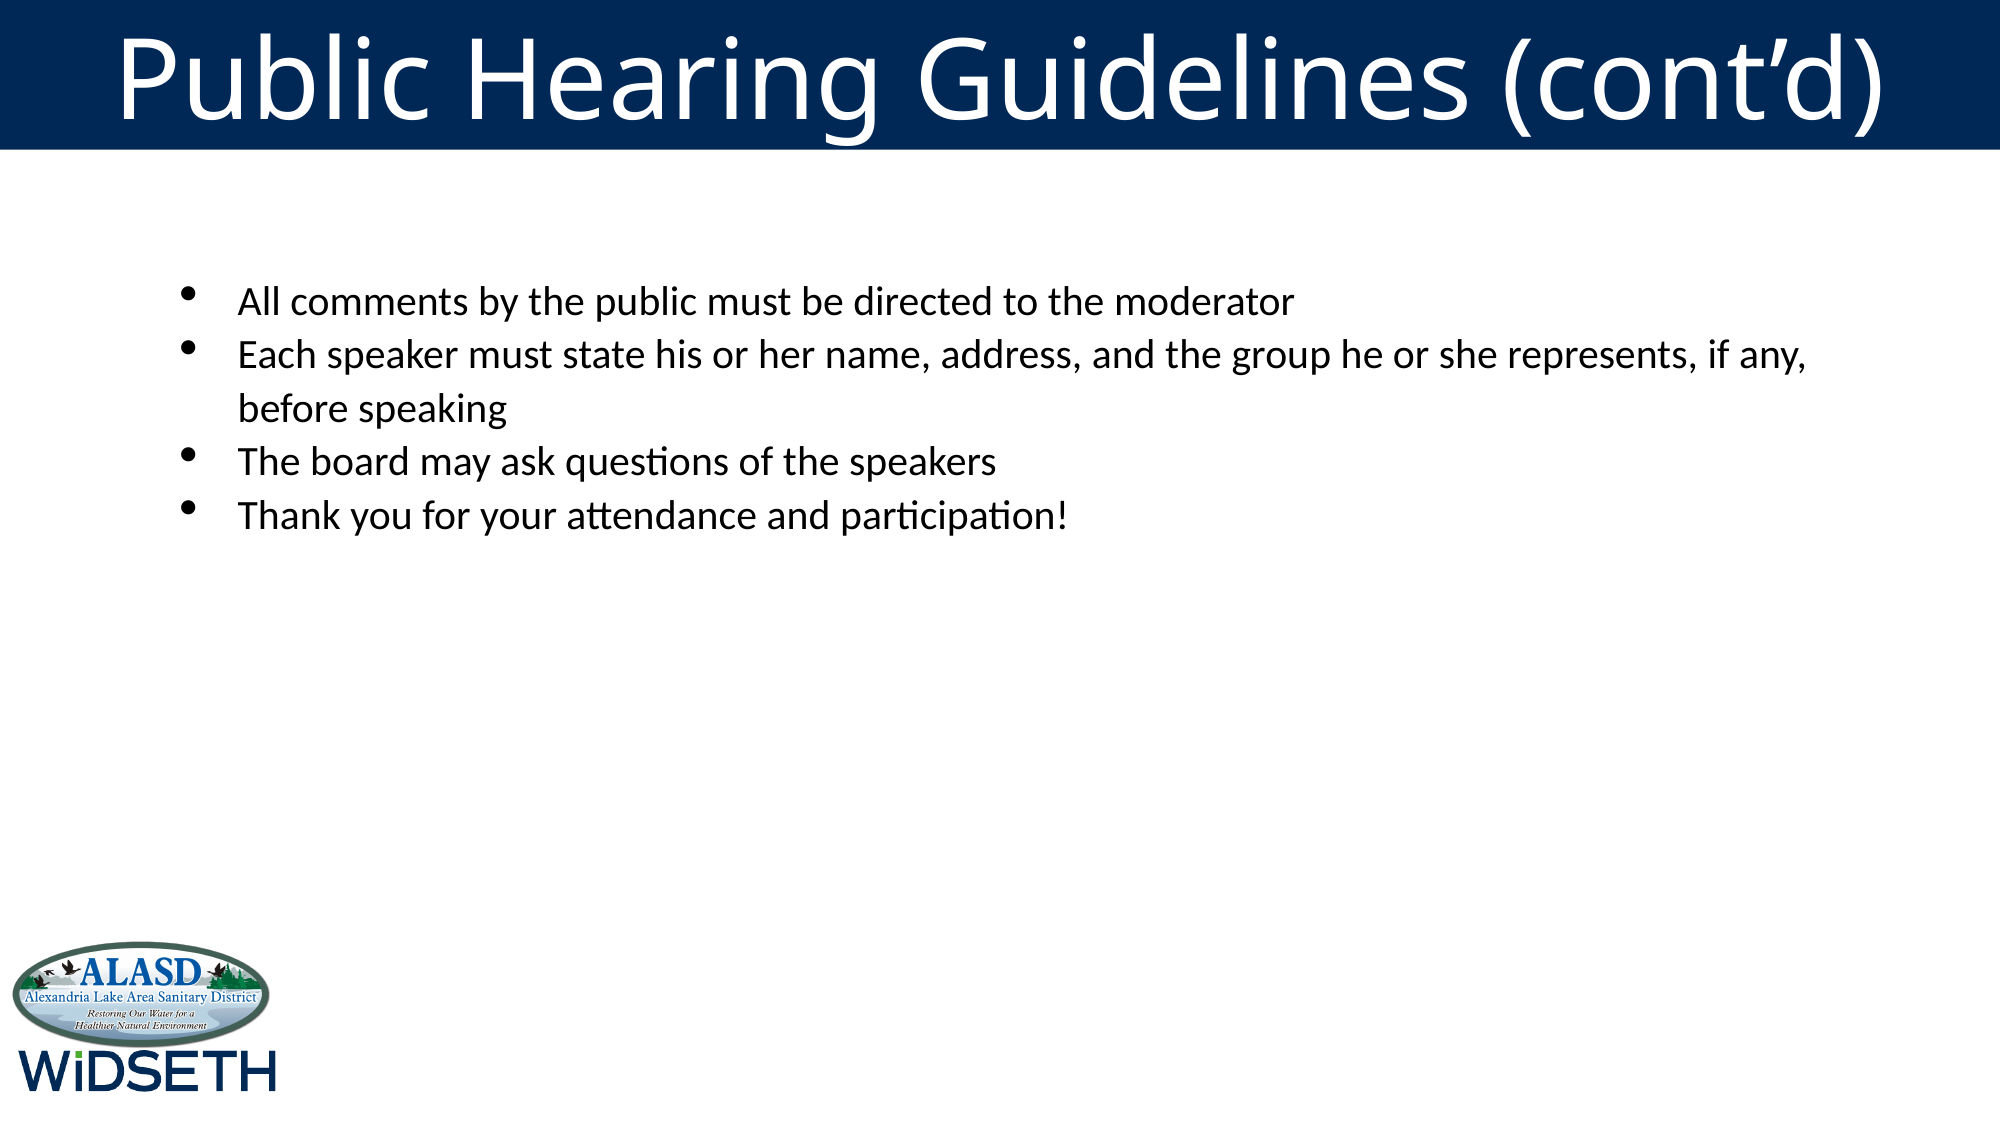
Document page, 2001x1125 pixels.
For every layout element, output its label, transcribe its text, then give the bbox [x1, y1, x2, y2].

text_box All comments by the public must be directed to the moderator Each speaker must state his or her name, address, and the group he or she represents, if any, before speaking The board may ask questions of the speakers Thank you for your attendance and participation! [166, 262, 1834, 546]
text_box Public Hearing Guidelines (cont’d) [0, 0, 2000, 150]
picture [10, 938, 276, 1092]
